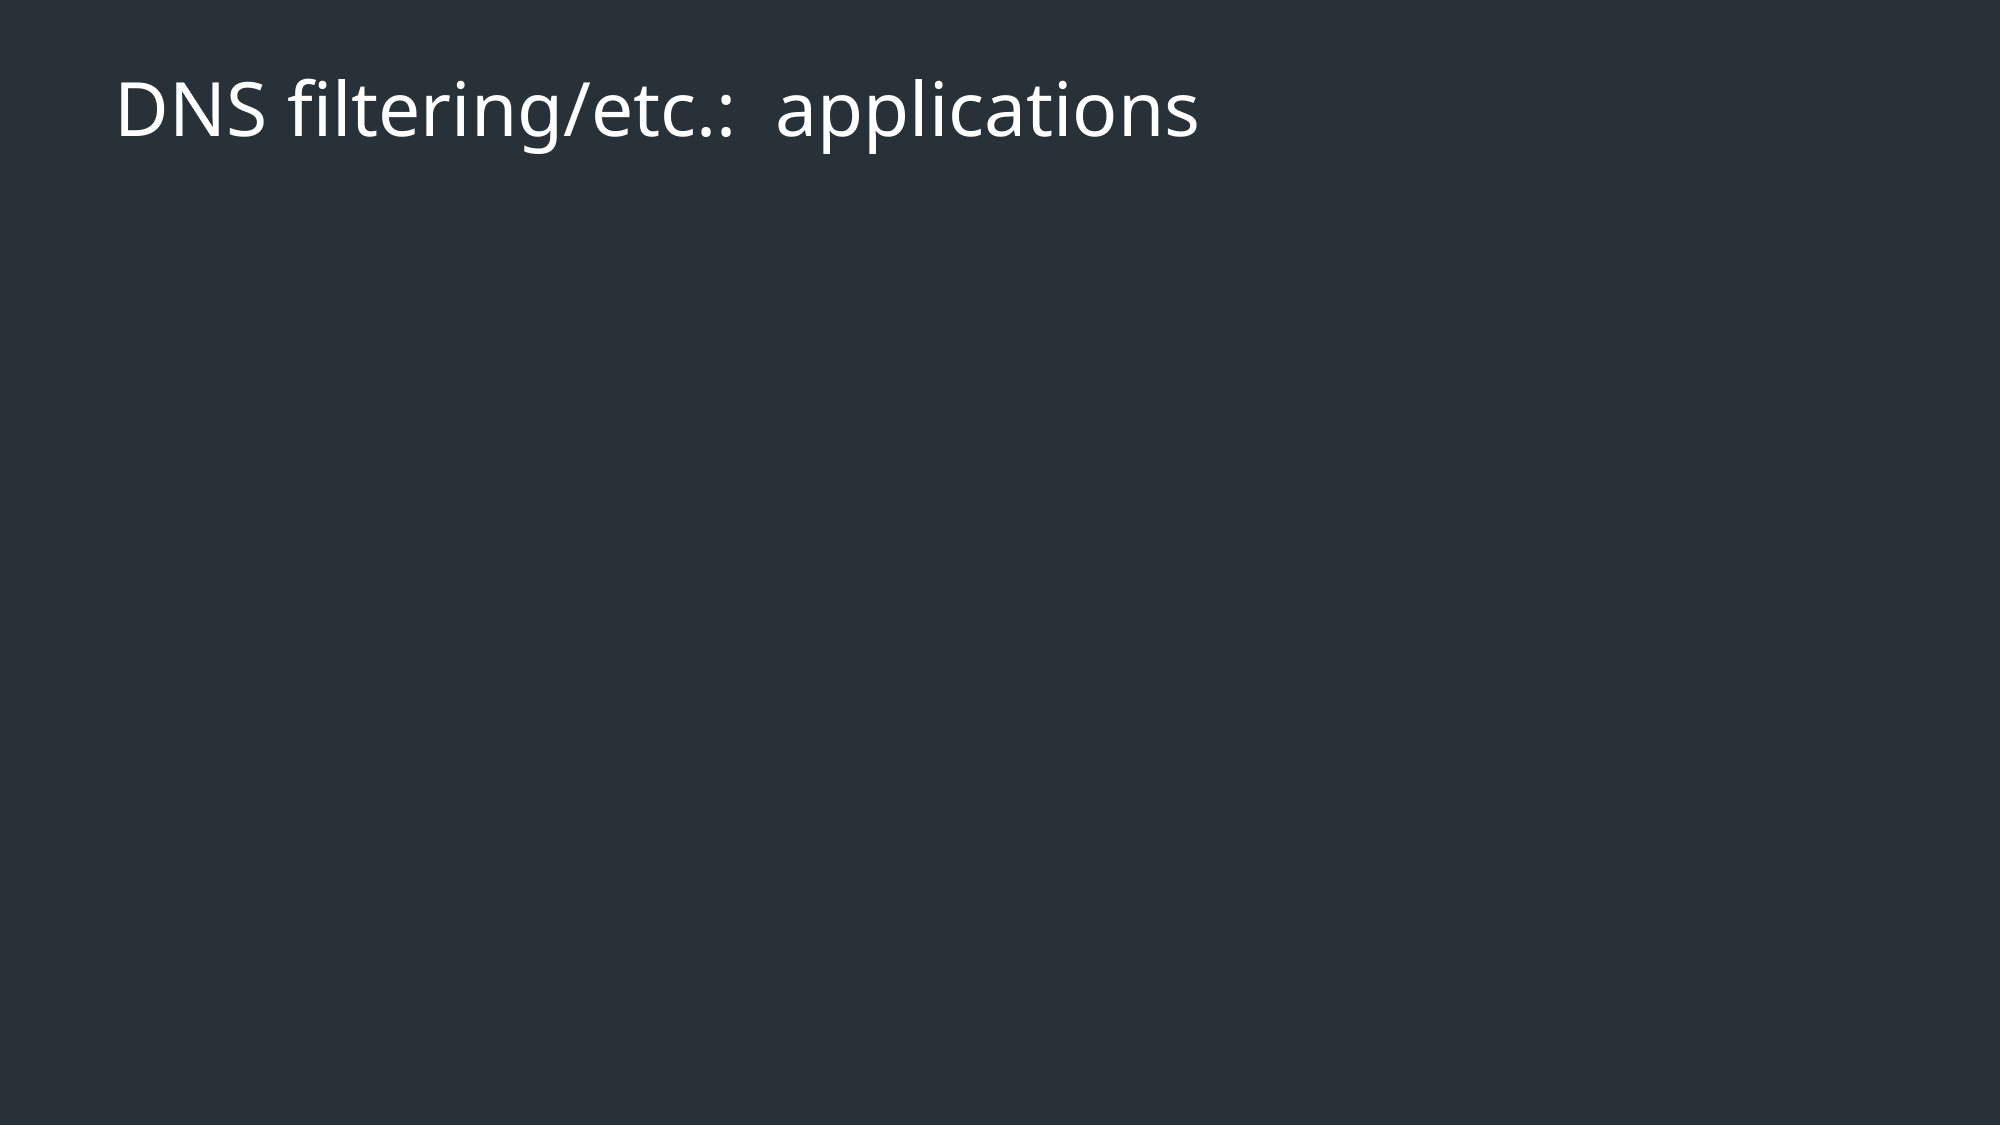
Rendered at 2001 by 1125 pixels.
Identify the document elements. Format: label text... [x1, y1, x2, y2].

title DNS filtering/etc.: applications [99, 12, 1900, 200]
